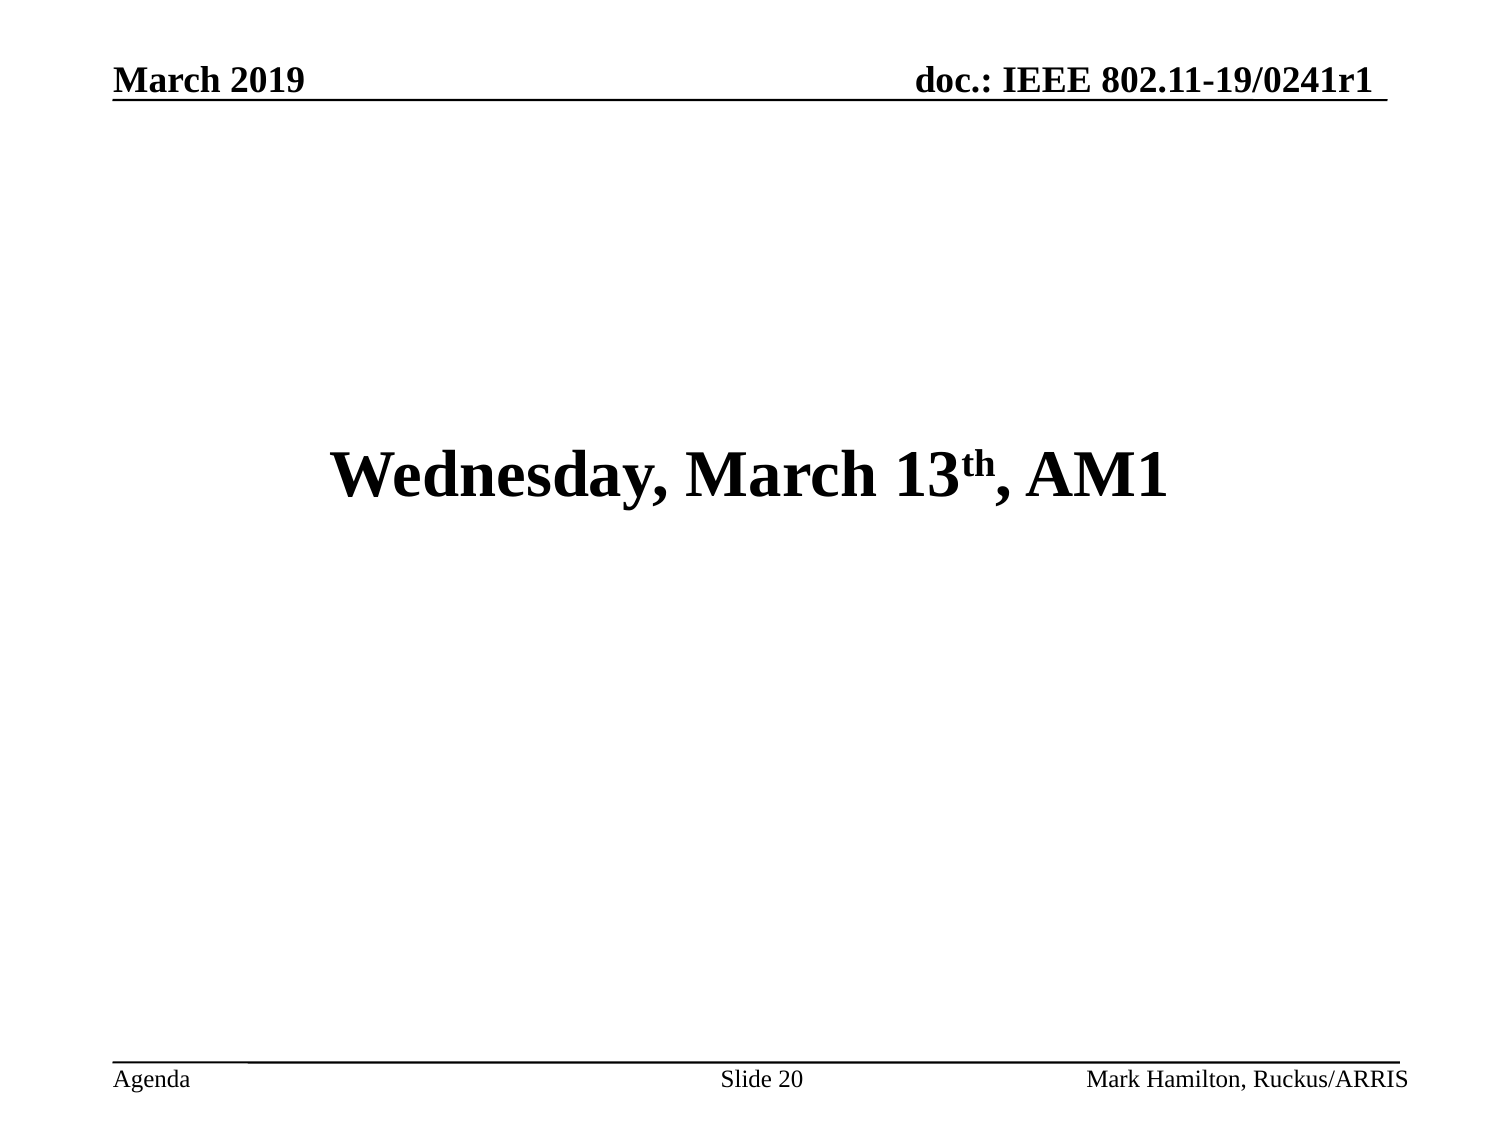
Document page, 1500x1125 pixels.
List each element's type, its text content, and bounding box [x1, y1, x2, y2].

title Wednesday, March 13th, AM1 [112, 349, 1388, 591]
